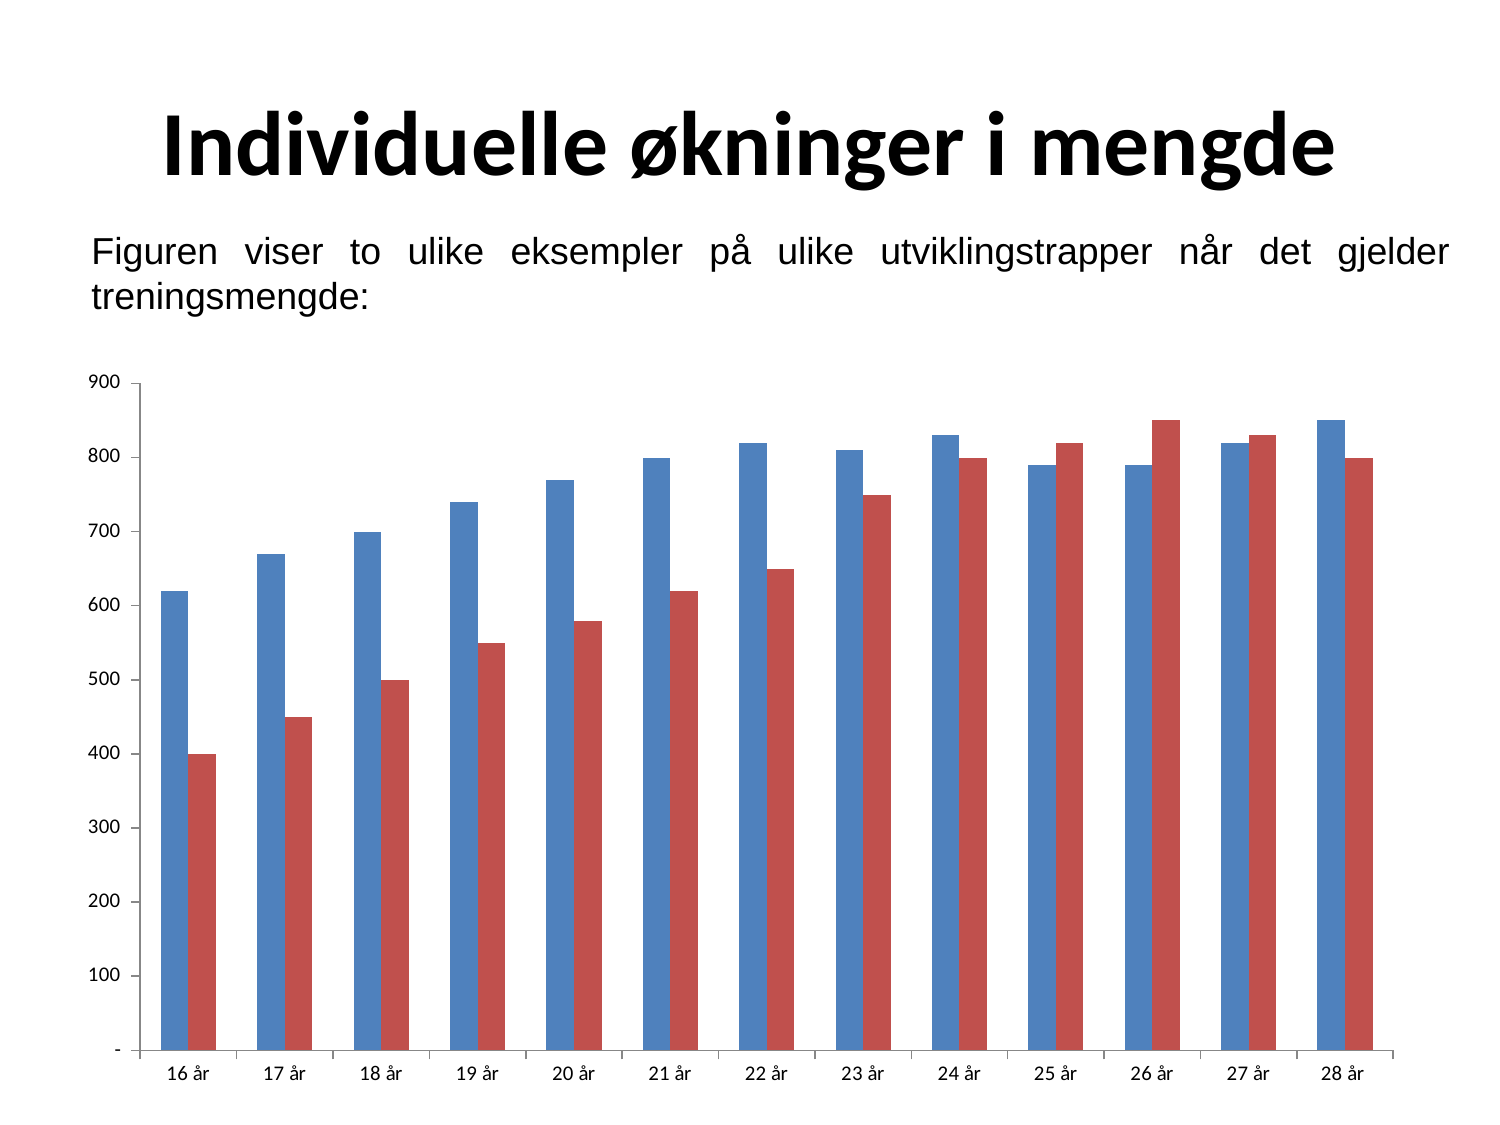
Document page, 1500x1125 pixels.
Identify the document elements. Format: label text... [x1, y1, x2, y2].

text_box Figuren viser to ulike eksempler på ulike utviklingstrapper når det gjelder treningsmengde: [76, 219, 1465, 325]
chart [76, 349, 1427, 1093]
title Individuelle økninger i mengde [75, 45, 1425, 233]
